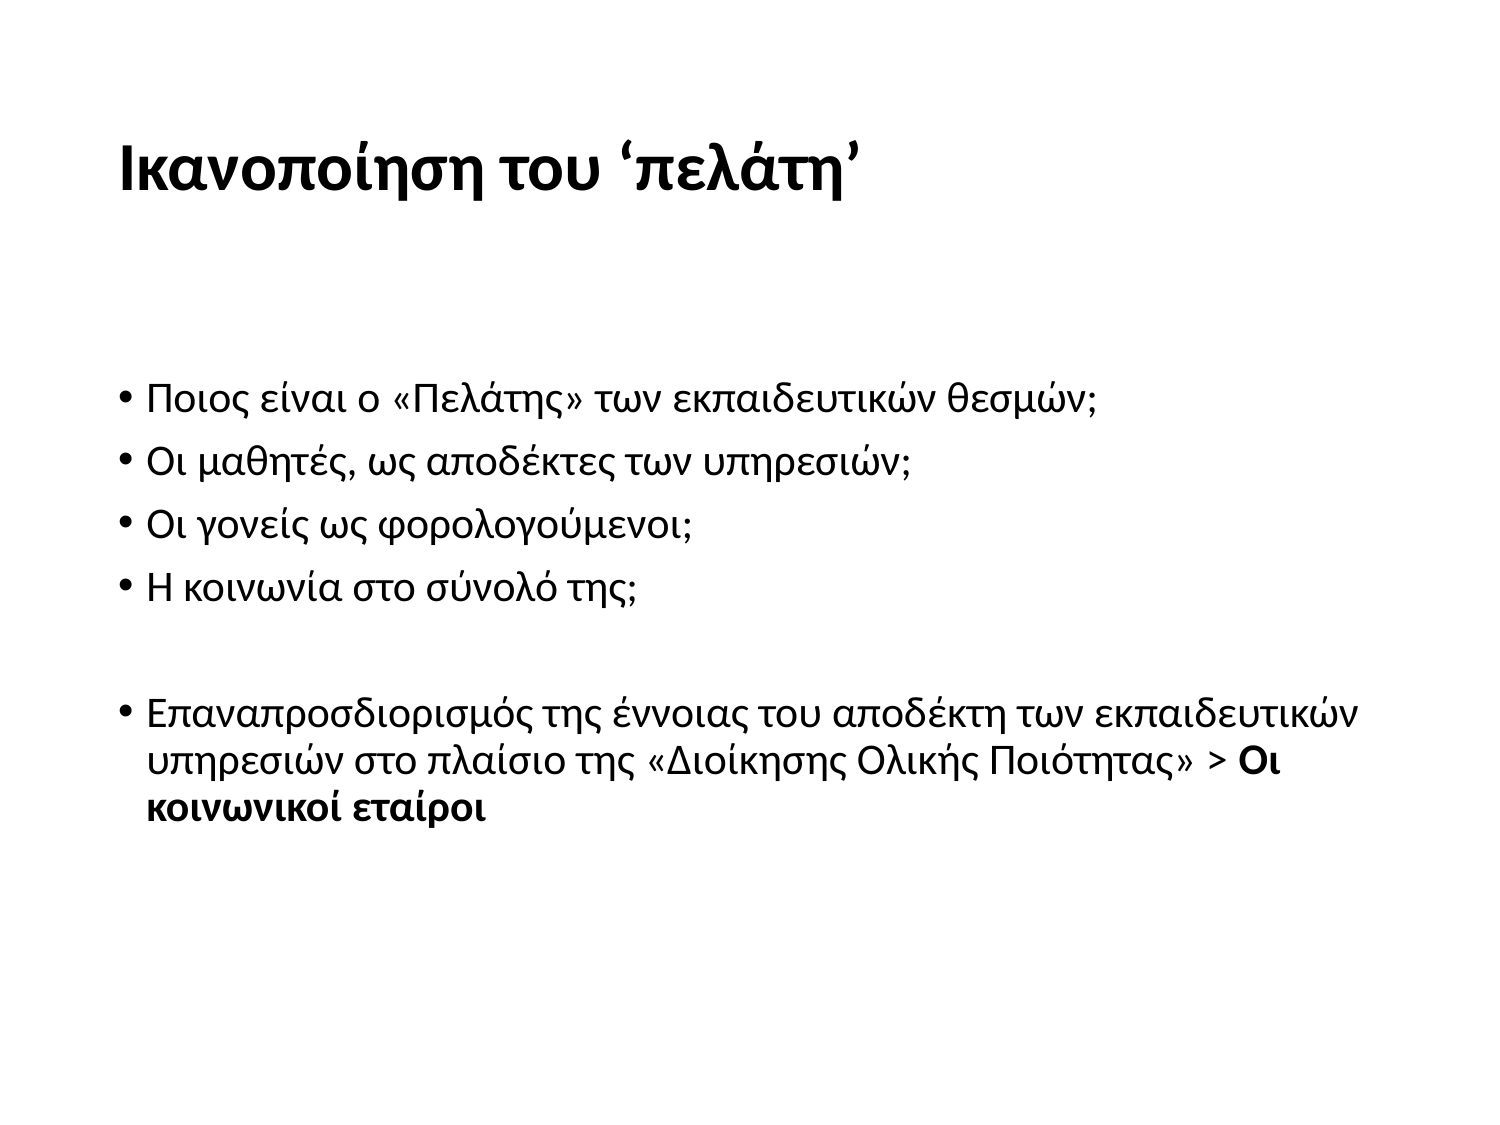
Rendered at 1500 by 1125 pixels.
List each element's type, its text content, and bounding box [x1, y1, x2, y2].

list Ποιος είναι ο «Πελάτης» των εκπαιδευτικών θεσμών; Οι μαθητές, ως αποδέκτες των υπηρεσιών; Οι γονείς ως φορολογούμενοι; Η κοινωνία στο σύνολό της; Επαναπροσδιορισμός της έννοιας του αποδέκτη των εκπαιδευτικών υπηρεσιών στο πλαίσιο της «Διοίκησης Ολικής Ποιότητας» > Οι κοινωνικοί εταίροι [103, 299, 1397, 1014]
title Ικανοποίηση του ‘πελάτη’ [103, 59, 1397, 278]
